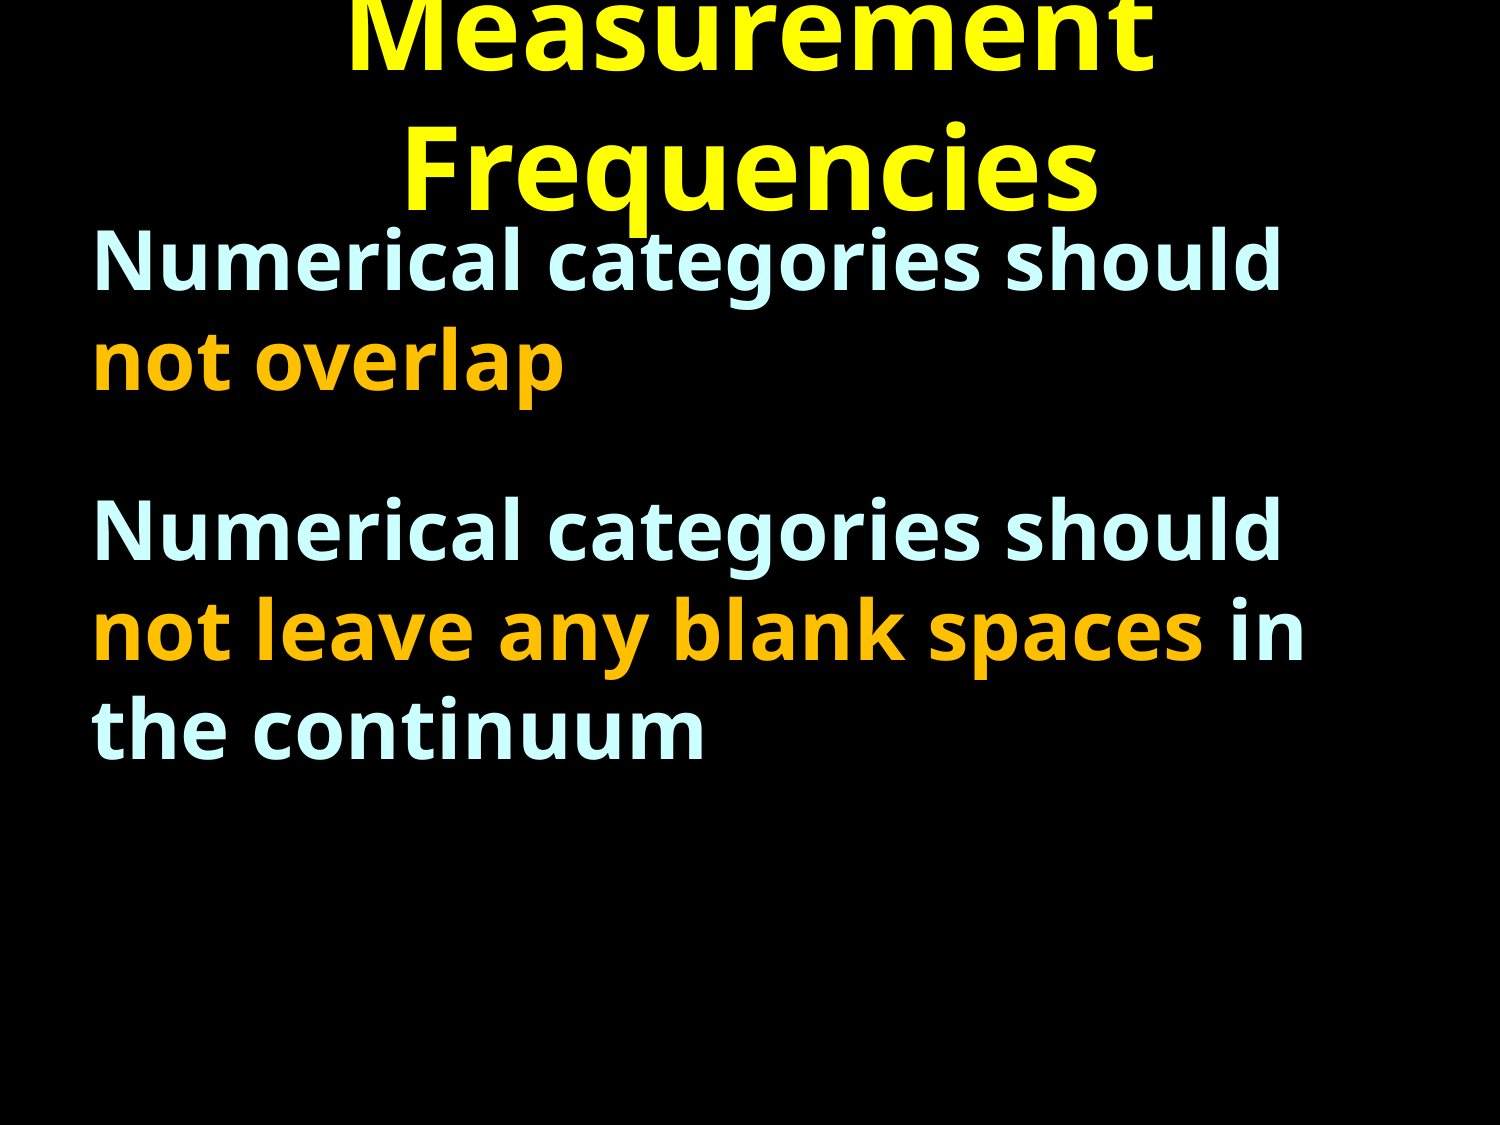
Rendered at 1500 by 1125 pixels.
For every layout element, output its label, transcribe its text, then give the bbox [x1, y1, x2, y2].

title Measurement Frequencies [0, 0, 1500, 188]
list Numerical categories should not overlap Numerical categories should not leave any blank spaces in the continuum [75, 200, 1425, 1125]
